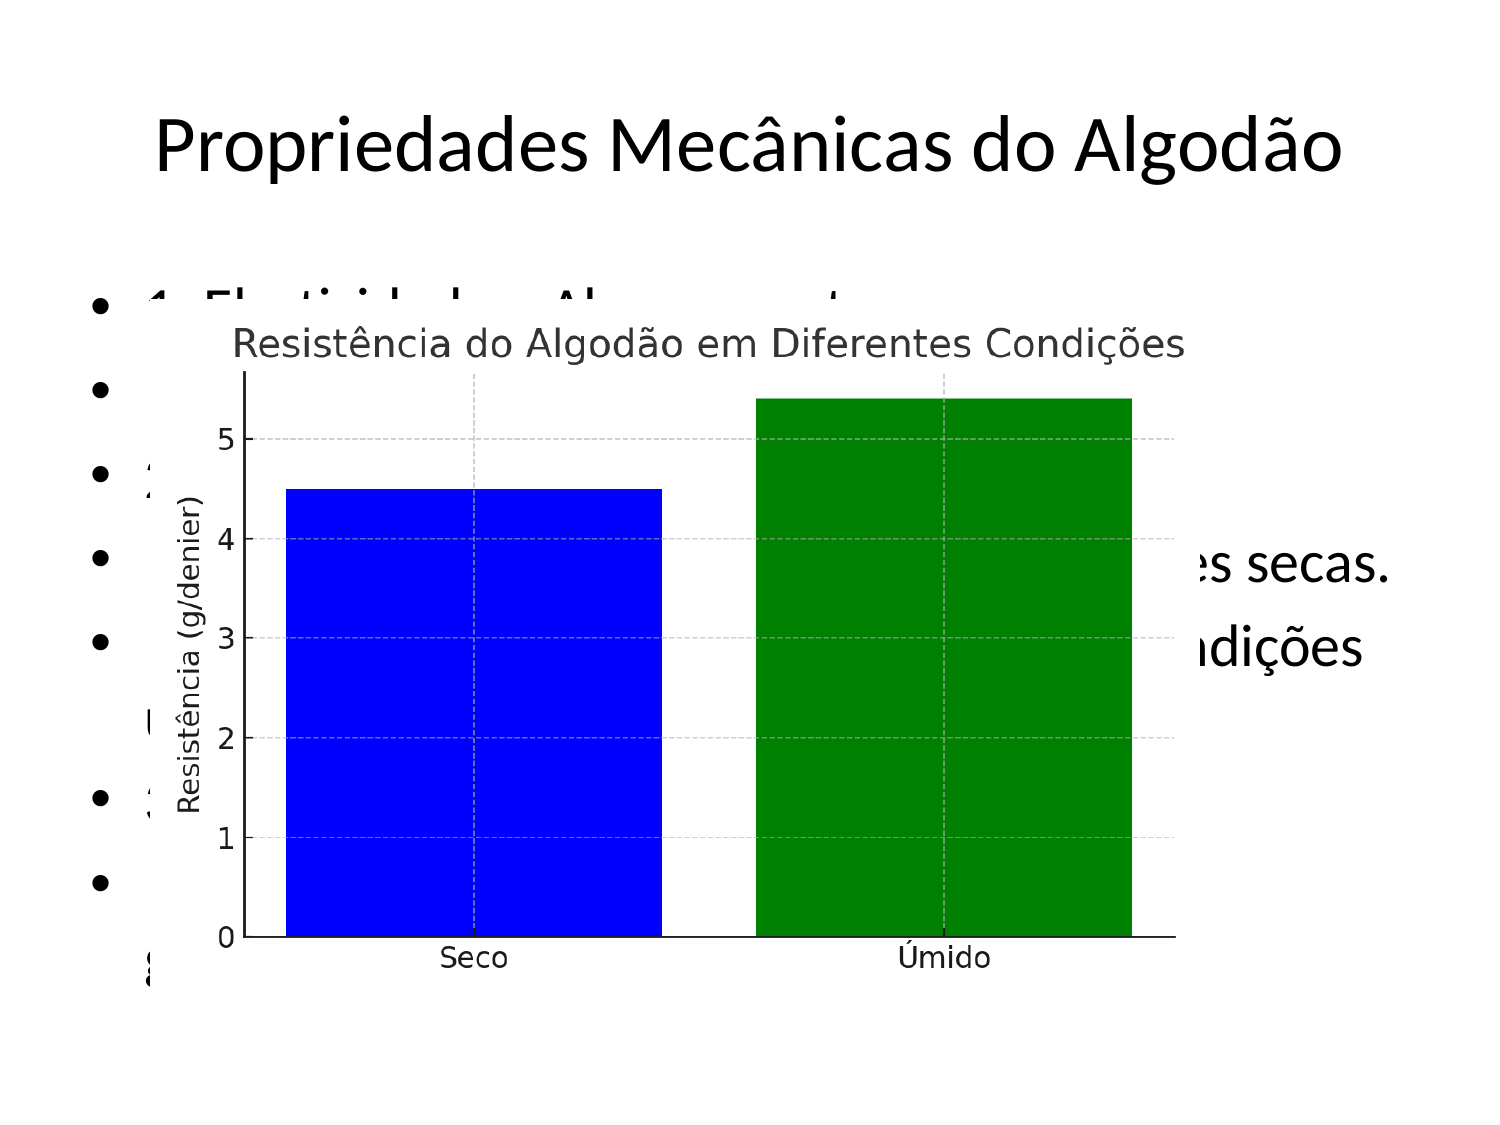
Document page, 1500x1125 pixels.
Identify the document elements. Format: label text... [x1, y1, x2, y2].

title Propriedades Mecânicas do Algodão [75, 45, 1425, 233]
picture [149, 299, 1201, 1001]
list 1. Elasticidade e Alongamento: - Alongamento na ruptura: 3-10%. 2. Durabilidade: - Alta resistência ao desgaste em condições secas. - Resistência aumenta em até 20% em condições úmidas. 3. Flexibilidade: - Adaptável para tecidos leves e pesados, garantindo conforto. [75, 262, 1425, 1005]
